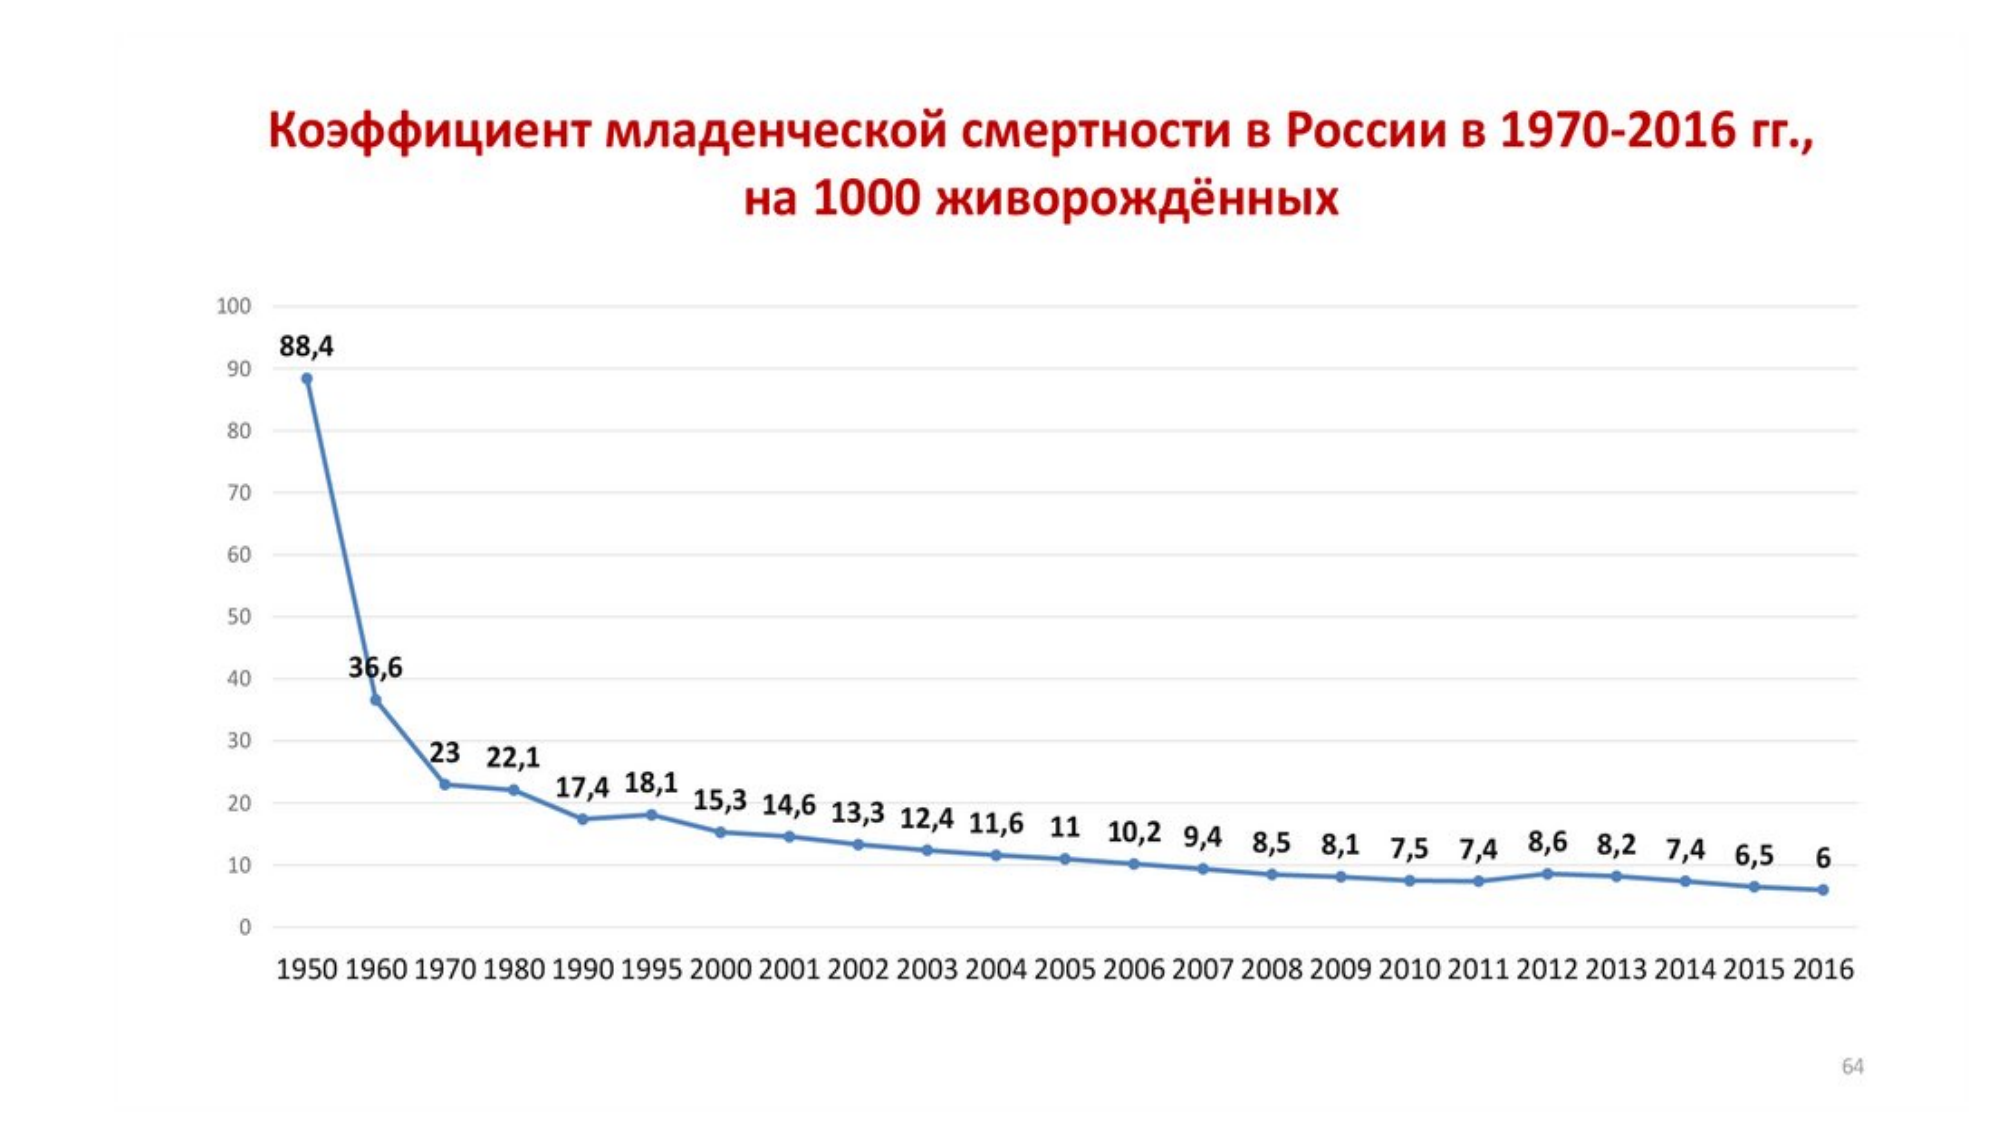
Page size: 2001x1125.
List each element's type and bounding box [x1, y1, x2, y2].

list [113, 32, 1969, 1114]
